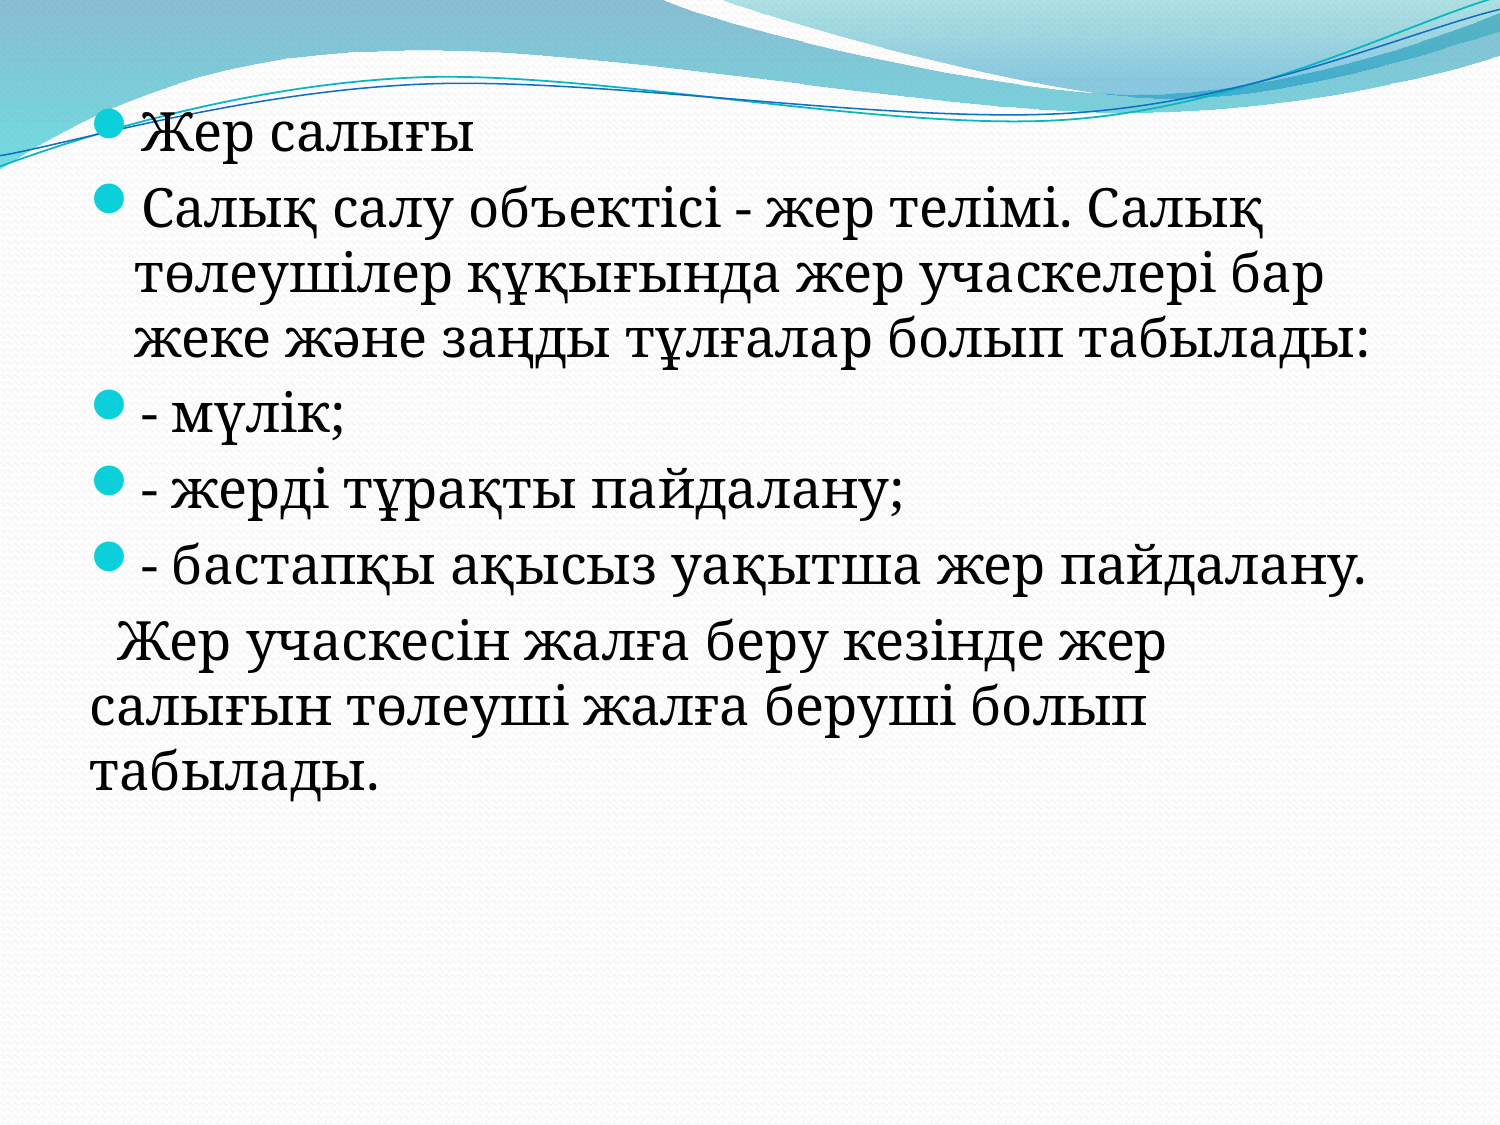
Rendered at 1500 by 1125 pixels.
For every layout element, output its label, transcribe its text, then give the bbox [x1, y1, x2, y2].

list Жер салығы Салық салу объектісі - жер телімі. Салық төлеушілер құқығында жер учаскелері бар жеке және заңды тұлғалар болып табылады: - мүлік; - жерді тұрақты пайдалану; - бастапқы ақысыз уақытша жер пайдалану. Жер учаскесін жалға беру кезінде жер салығын төлеуші ​​жалға беруші болып табылады. [75, 90, 1425, 1038]
